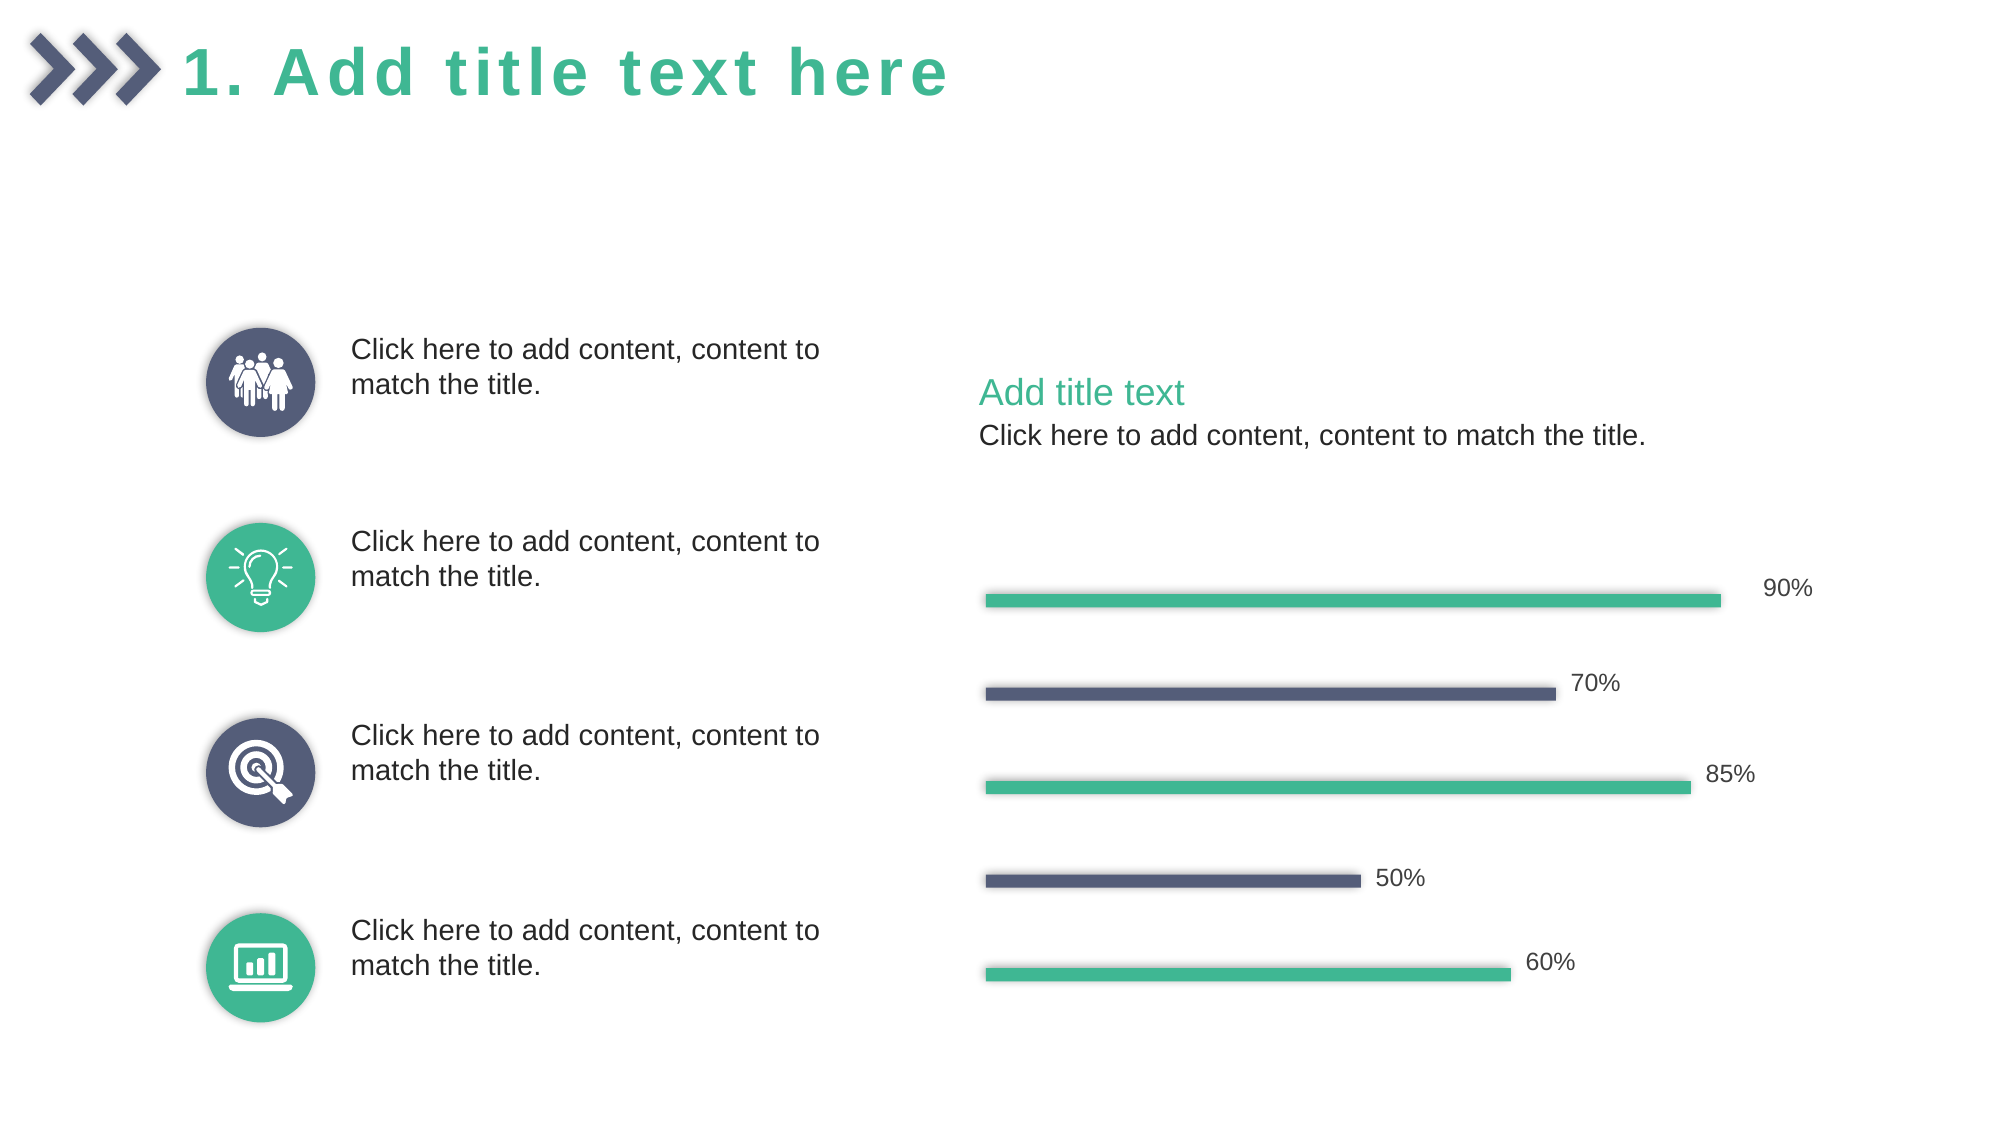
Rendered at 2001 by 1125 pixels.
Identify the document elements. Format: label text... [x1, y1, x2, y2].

text_box Click here to add content, content to match the title. [336, 903, 882, 989]
text_box Click here to add content, content to match the title. [336, 514, 882, 600]
text_box Click here to add content, content to match the title. [336, 323, 882, 408]
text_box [985, 563, 1816, 982]
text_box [963, 351, 1710, 460]
text_box [29, 32, 76, 106]
text_box [205, 717, 317, 829]
text_box [227, 738, 295, 806]
text_box [227, 546, 295, 608]
text_box Click here to add content, content to match the title. [336, 708, 882, 794]
text_box [115, 32, 162, 106]
text_box [205, 521, 317, 634]
text_box [227, 351, 294, 413]
text_box [205, 912, 317, 1024]
text_box [227, 942, 295, 993]
text_box 1. Add title text here [167, 21, 964, 117]
text_box [205, 326, 317, 438]
text_box [72, 32, 118, 106]
